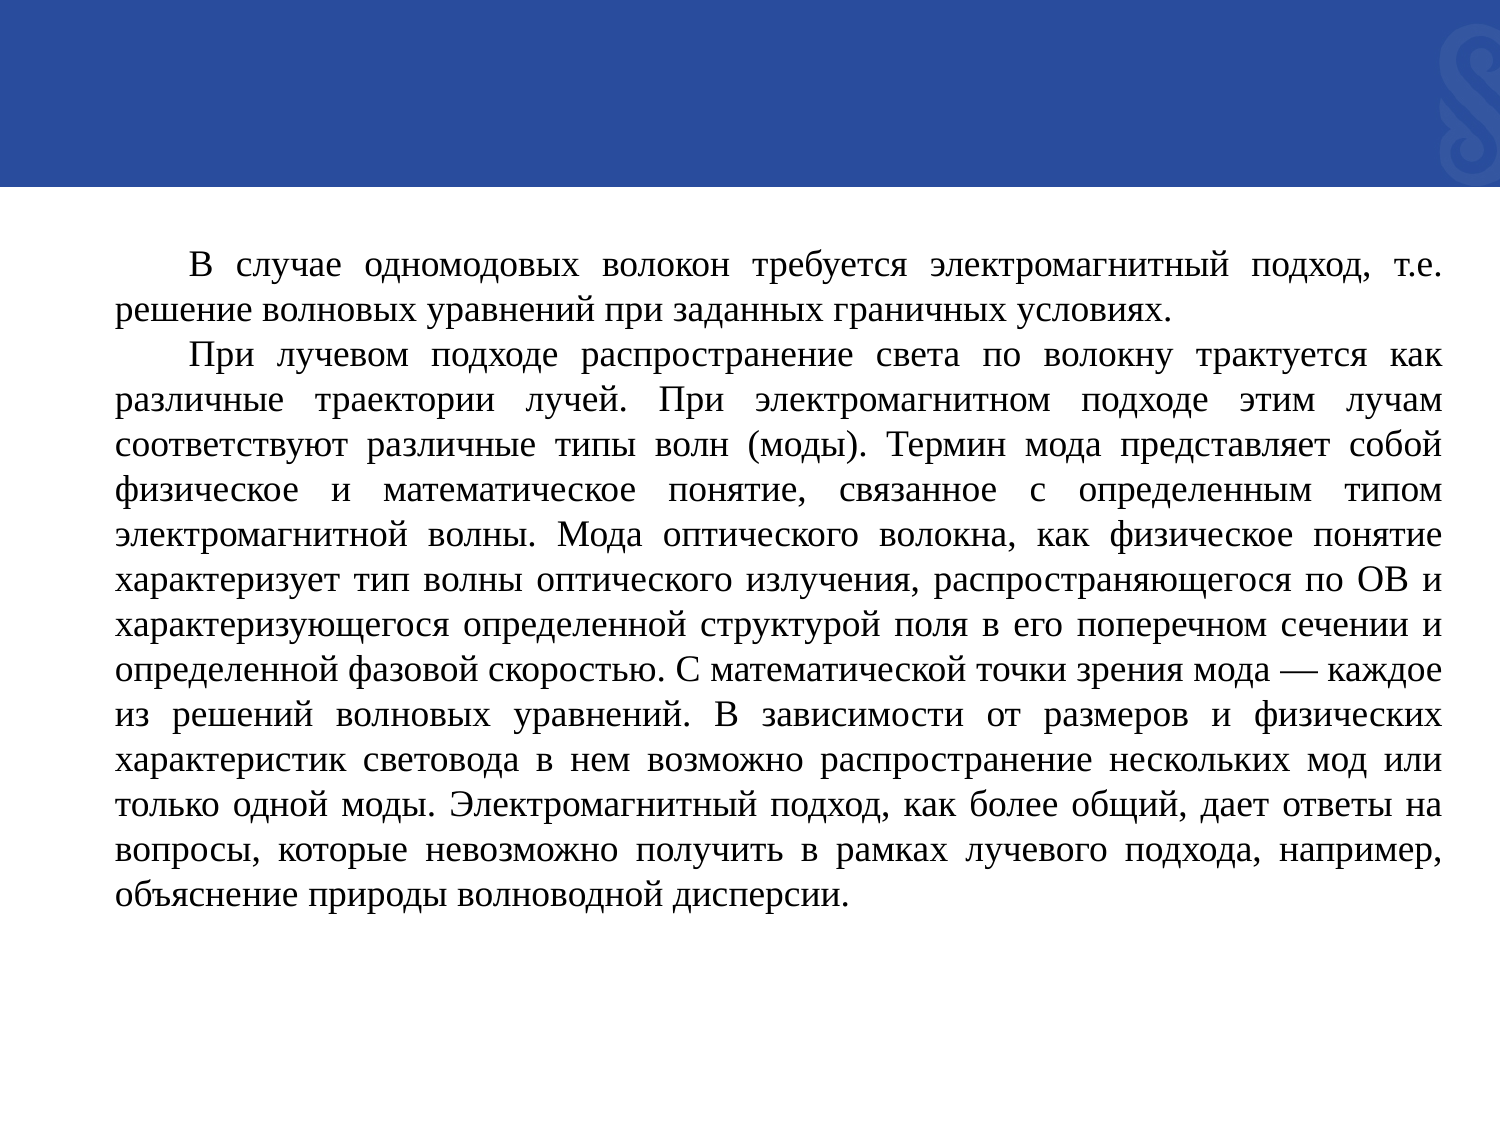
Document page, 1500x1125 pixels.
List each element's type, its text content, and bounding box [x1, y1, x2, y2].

text_box В случае одномодовых волокон требуется электромагнитный подход, т.е. решение волновых уравнений при заданных граничных условиях. При лучевом подходе распространение света по волокну трактуется как различные траектории лучей. При электромагнитном подходе этим лучам соответствуют различные типы волн (моды). Термин мода представляет собой физическое и математическое понятие, связанное с определенным типом электромагнитной волны. Мода оптического волокна, как физическое понятие характеризует тип волны оптического излучения, распространяющегося по ОВ и характеризующегося определенной структурой поля в его поперечном сечении и определенной фазовой скоростью. С математической точки зрения мода — каждое из решений вол­новых уравнений. В зависимости от размеров и физических характерис­тик световода в нем возможно распространение нескольких мод или только одной моды. Электромагнитный подход, как более общий, дает ответы на вопросы, которые невозможно получить в рамках лучевого подхода, например, объяснение природы волноводной дисперсии. [100, 231, 1459, 922]
picture [0, 0, 1500, 1125]
text_box [64, 66, 1436, 1047]
